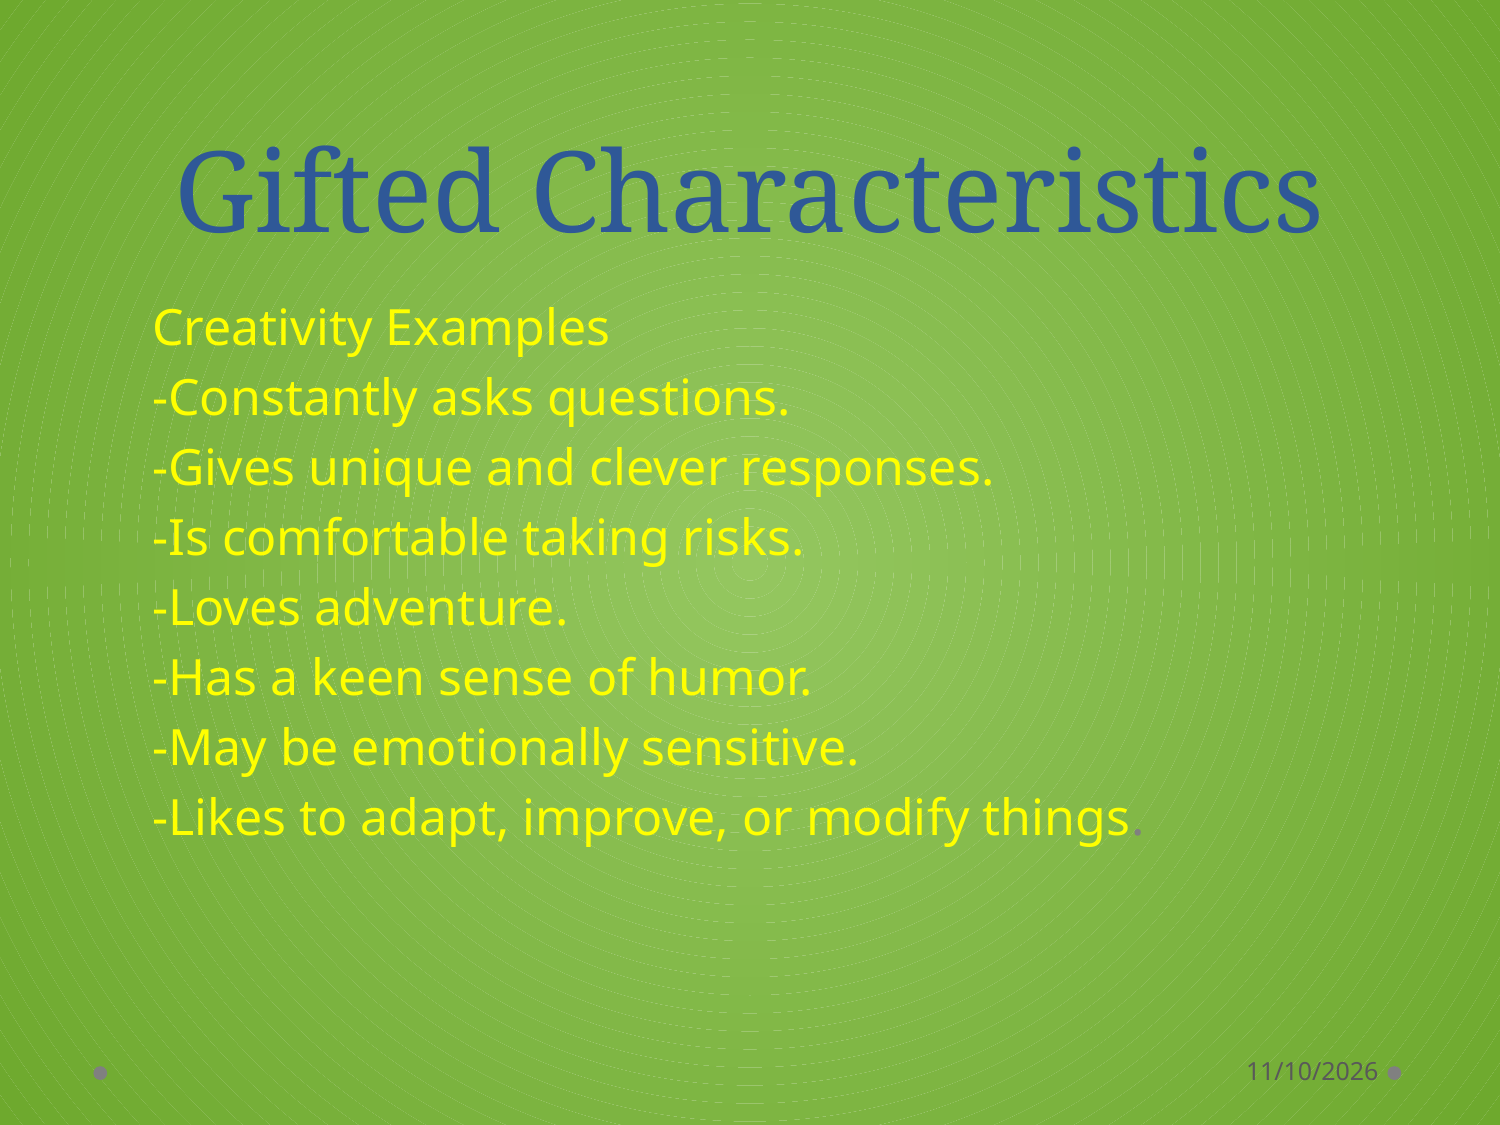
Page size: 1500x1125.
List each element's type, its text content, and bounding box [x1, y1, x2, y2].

title Gifted Characteristics [75, 0, 1425, 263]
list Creativity Examples -Constantly asks questions. -Gives unique and clever responses. -Is comfortable taking risks. -Loves adventure. -Has a keen sense of humor. -May be emotionally sensitive. -Likes to adapt, improve, or modify things. [137, 287, 1350, 975]
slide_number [1043, 1042, 1386, 1103]
